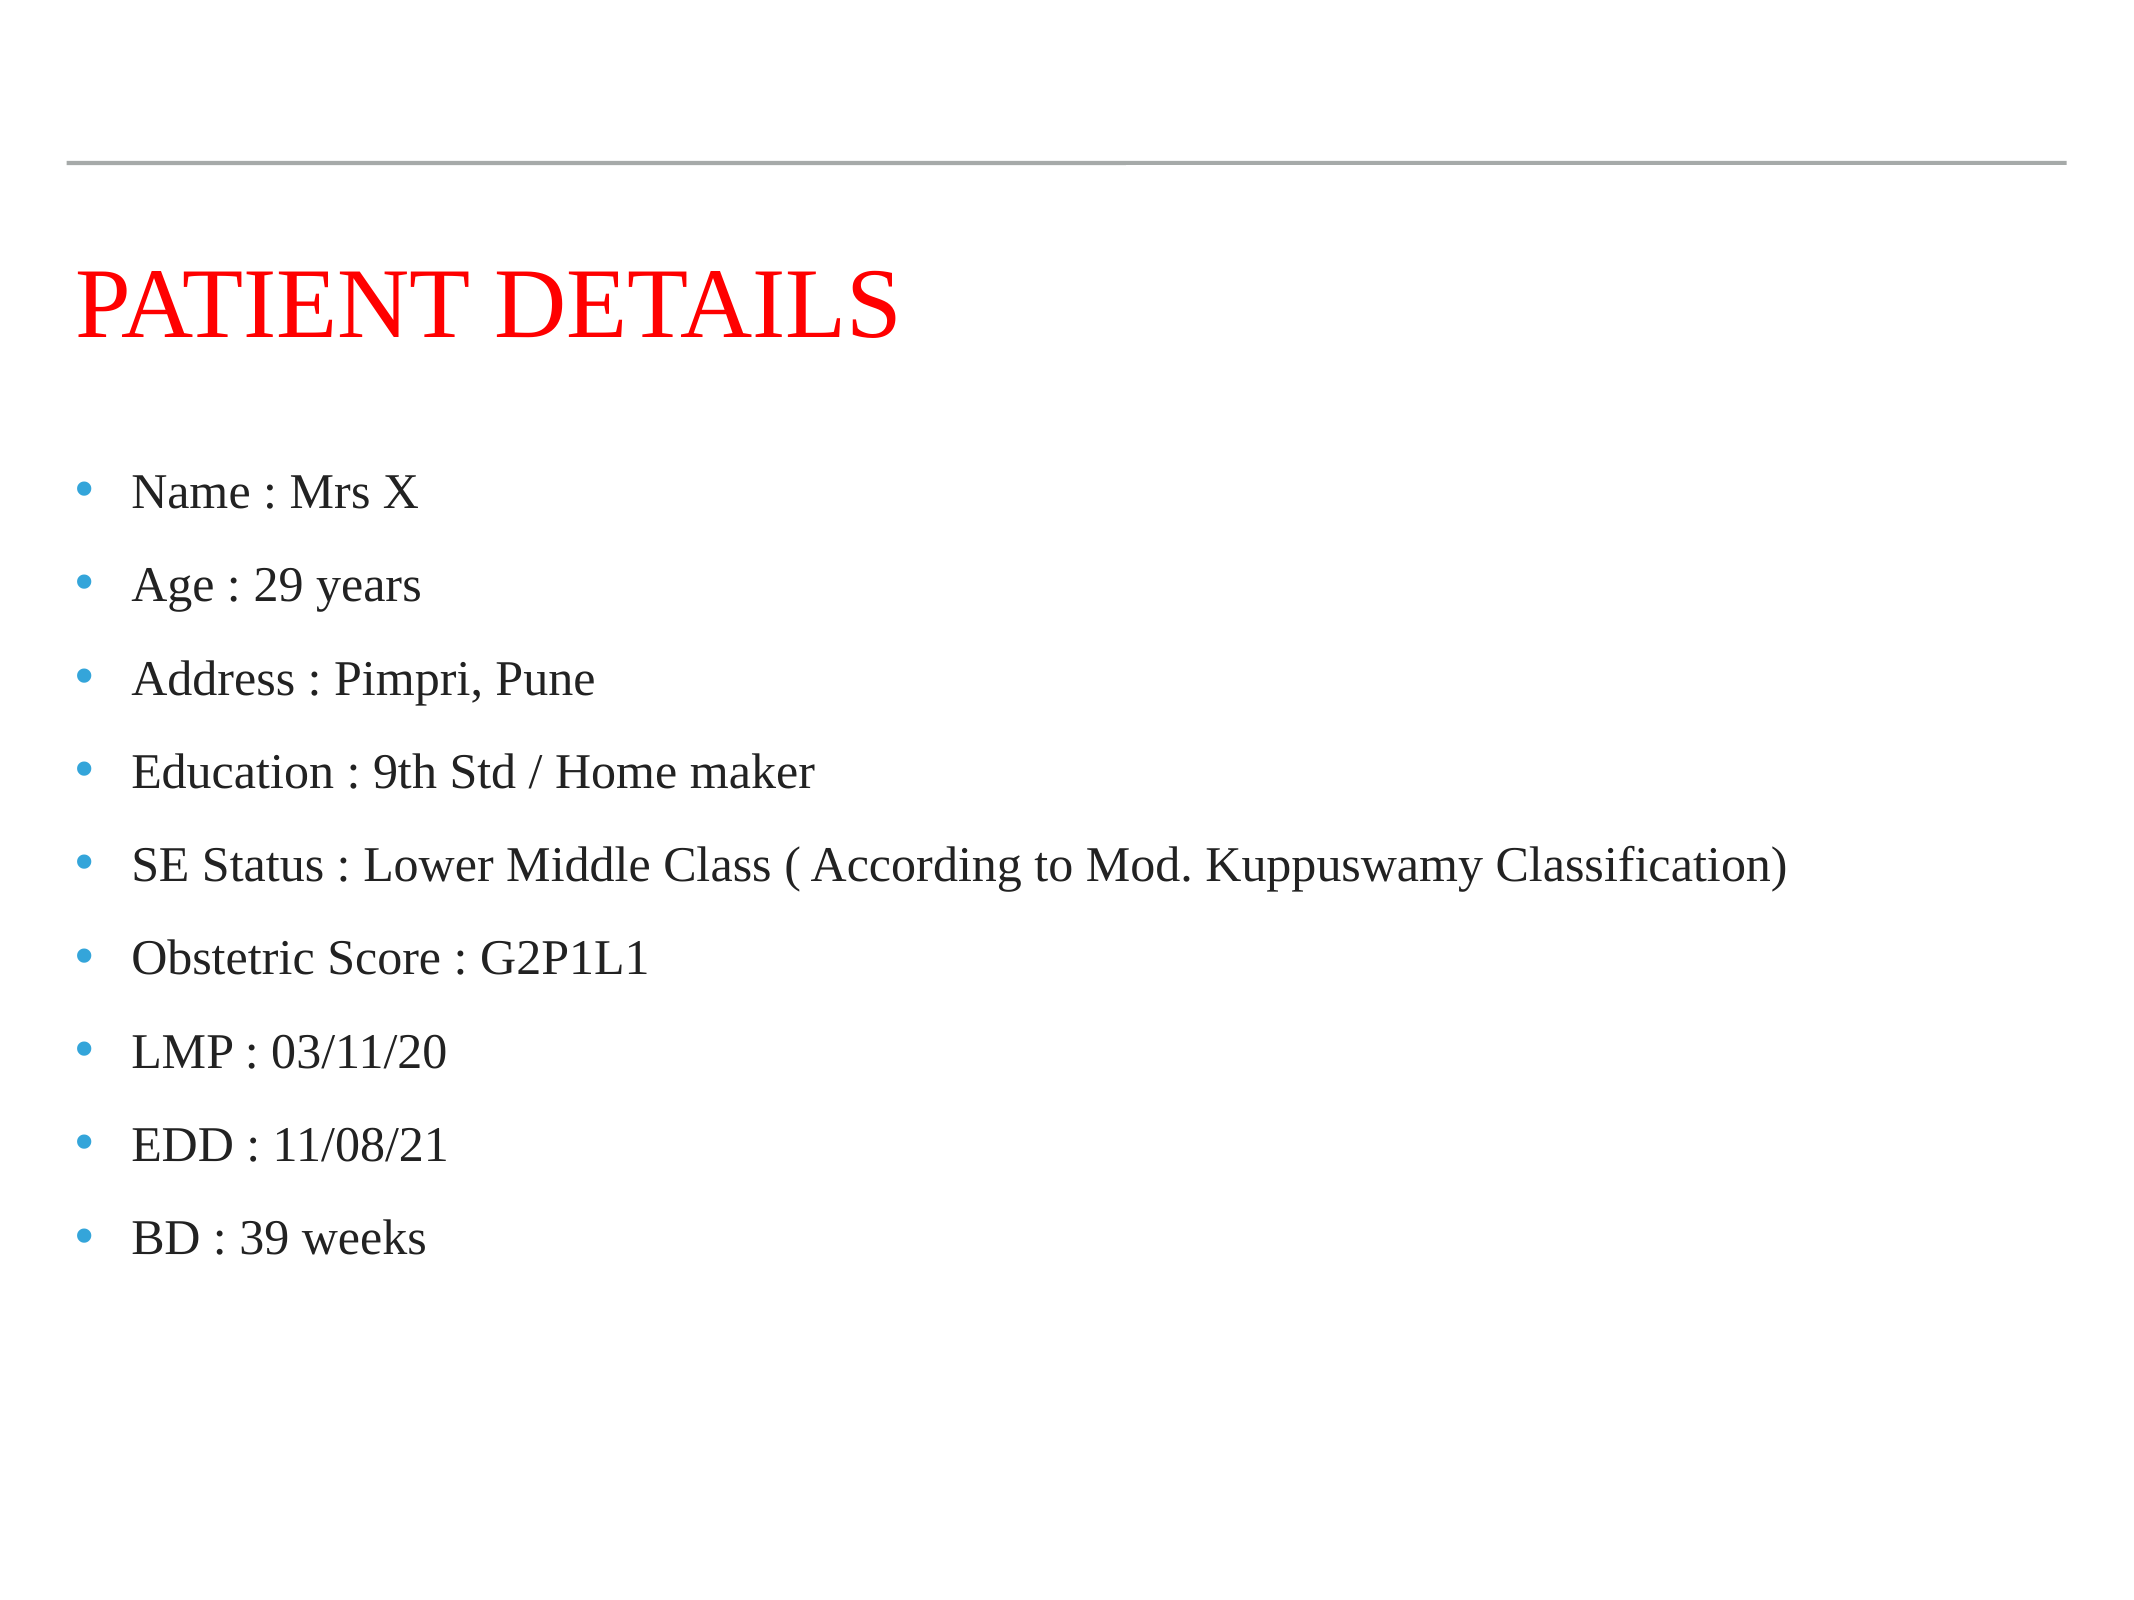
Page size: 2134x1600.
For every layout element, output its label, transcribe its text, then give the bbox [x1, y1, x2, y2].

title Patient DEtails [66, 251, 2068, 372]
list Name : Mrs X Age : 29 years Address : Pimpri, Pune Education : 9th Std / Home maker SE Status : Lower Middle Class ( According to Mod. Kuppuswamy Classification) Obstetric Score : G2P1L1 LMP : 03/11/20 EDD : 11/08/21 BD : 39 weeks [66, 449, 2068, 1453]
